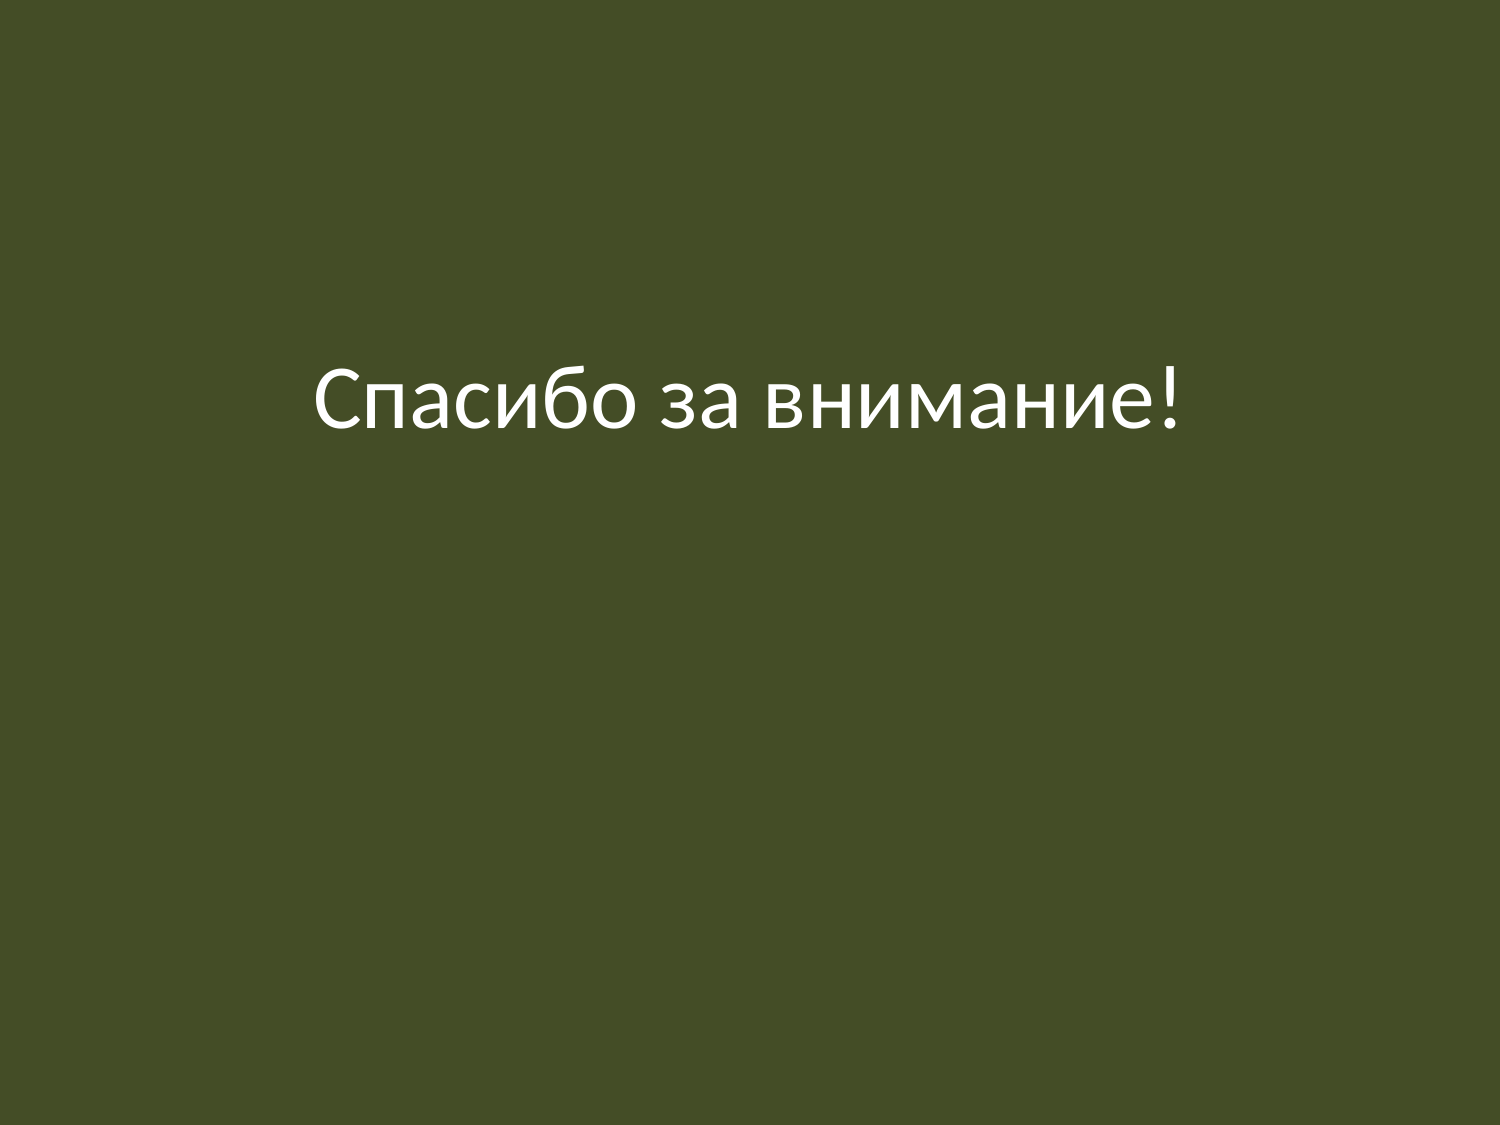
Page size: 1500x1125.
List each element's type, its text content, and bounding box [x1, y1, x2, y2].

title Спасибо за внимание! [75, 45, 1425, 739]
